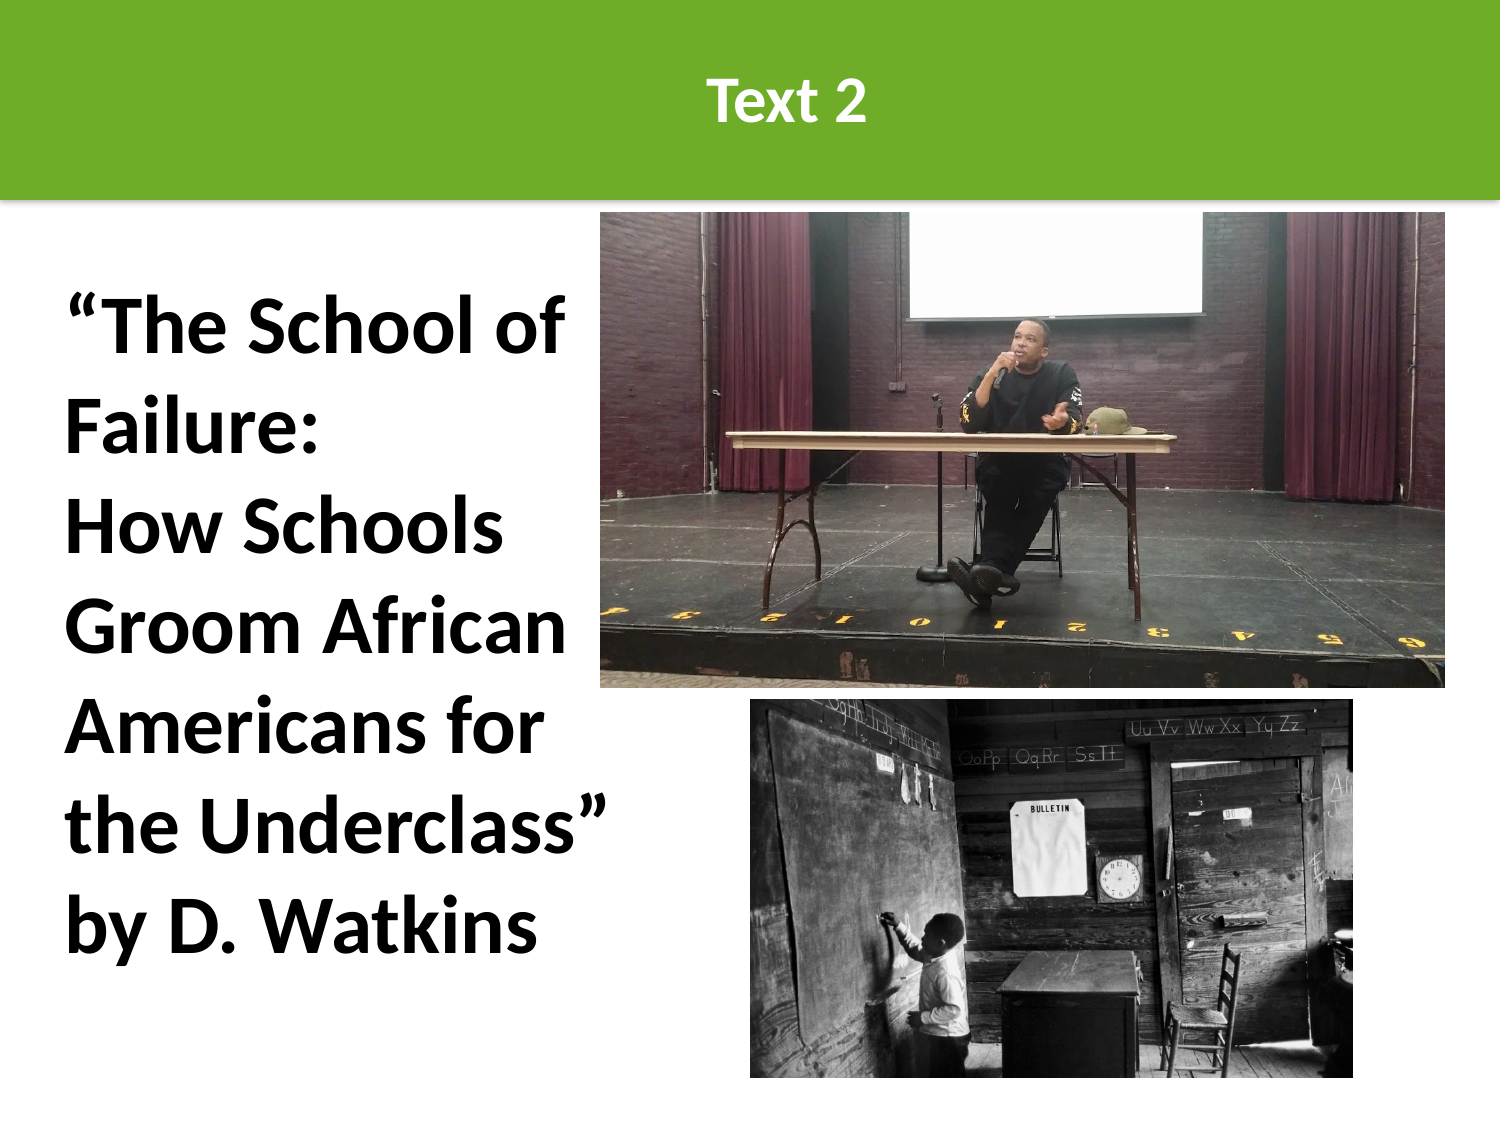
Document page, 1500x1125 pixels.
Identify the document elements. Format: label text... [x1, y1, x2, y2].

picture [749, 699, 1354, 1078]
picture [599, 212, 1445, 688]
text_box [0, 0, 1500, 201]
text_box “The School of Failure: How Schools Groom African Americans for the Underclass” by D. Watkins [50, 262, 688, 978]
text_box Text 2 [37, 49, 1500, 143]
